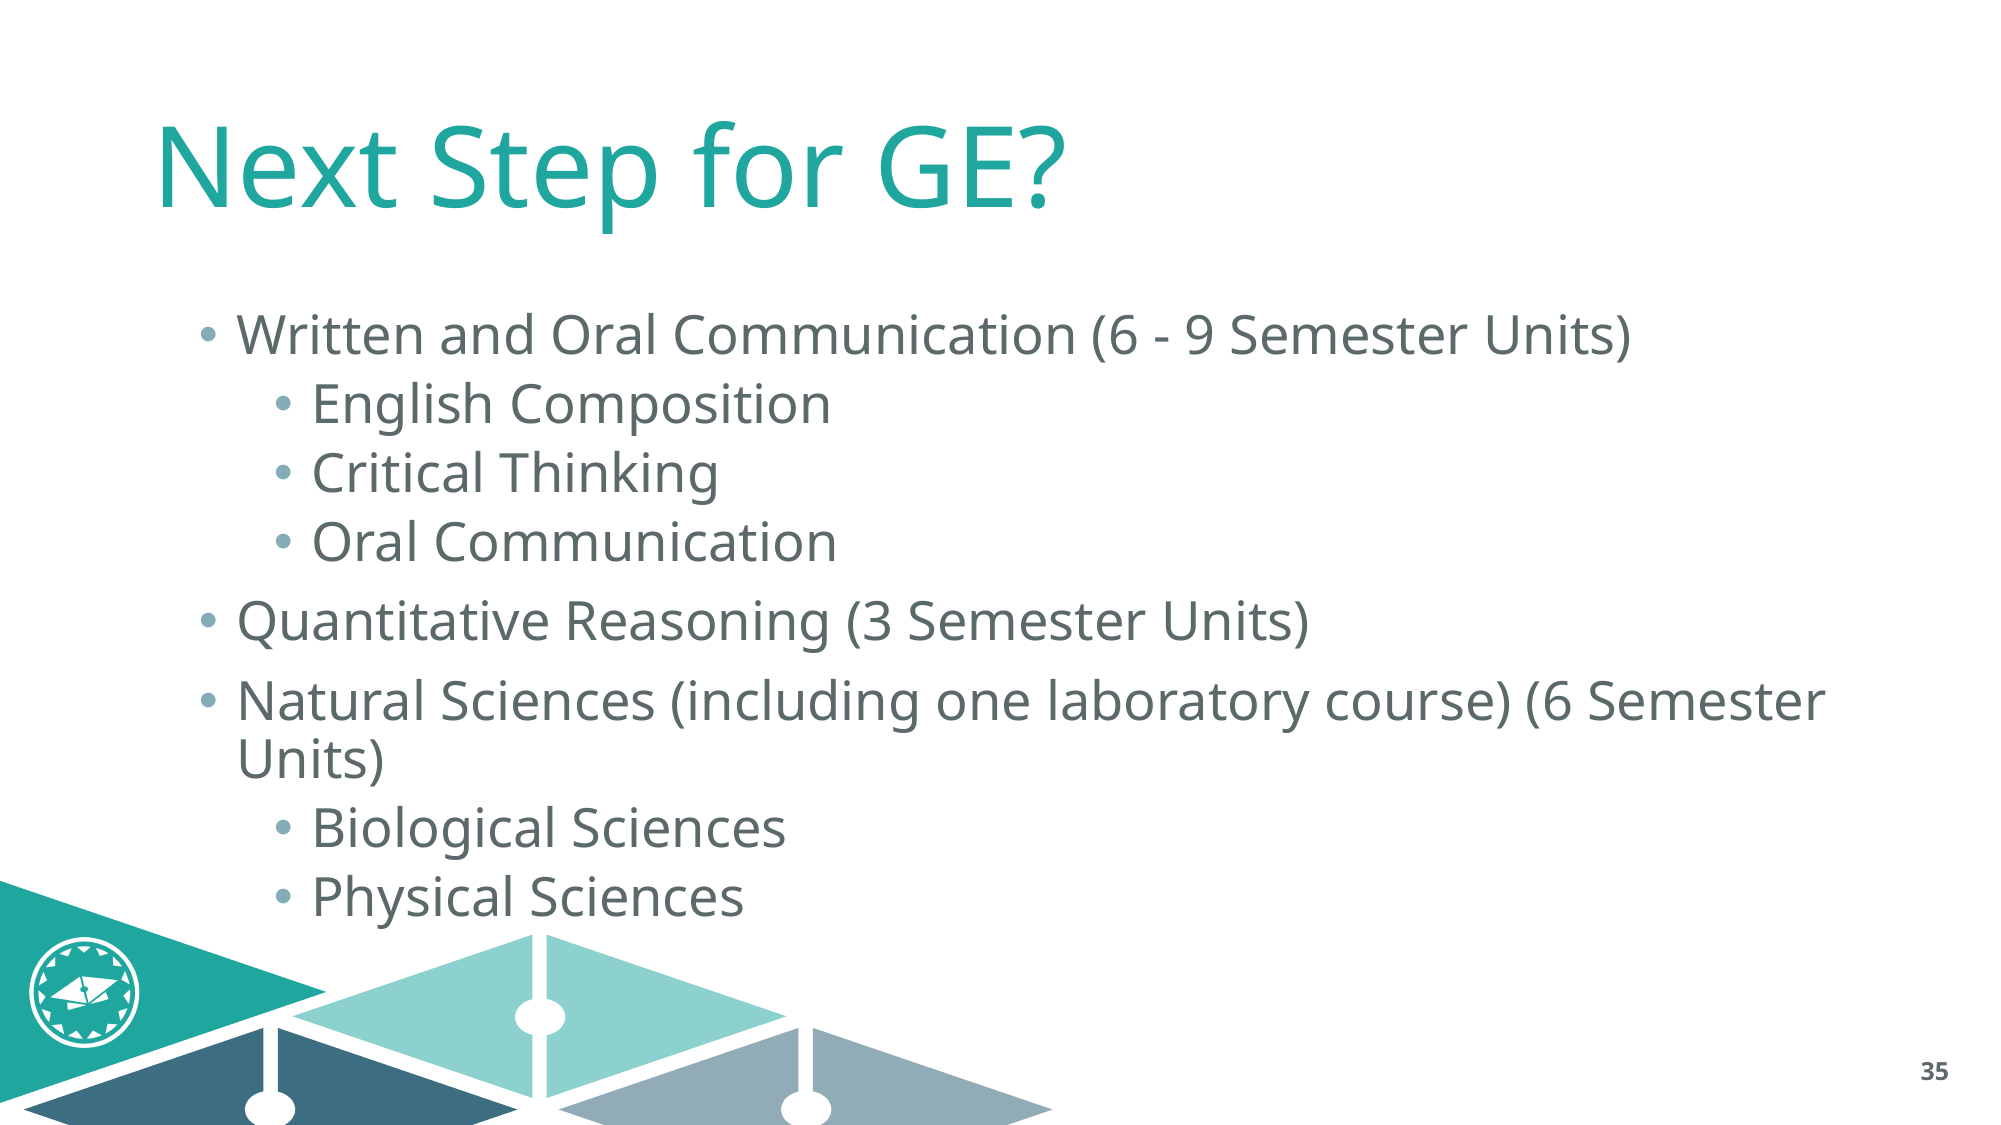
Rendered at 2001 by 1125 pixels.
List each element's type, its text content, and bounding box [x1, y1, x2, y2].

list Written and Oral Communication (6 - 9 Semester Units) English Composition Critical Thinking Oral Communication Quantitative Reasoning (3 Semester Units) Natural Sciences (including one laboratory course) (6 Semester Units) Biological Sciences Physical Sciences [183, 300, 1863, 941]
slide_number 35 [1884, 1042, 1964, 1103]
title Next Step for GE? [137, 62, 1863, 280]
picture [29, 937, 147, 1048]
